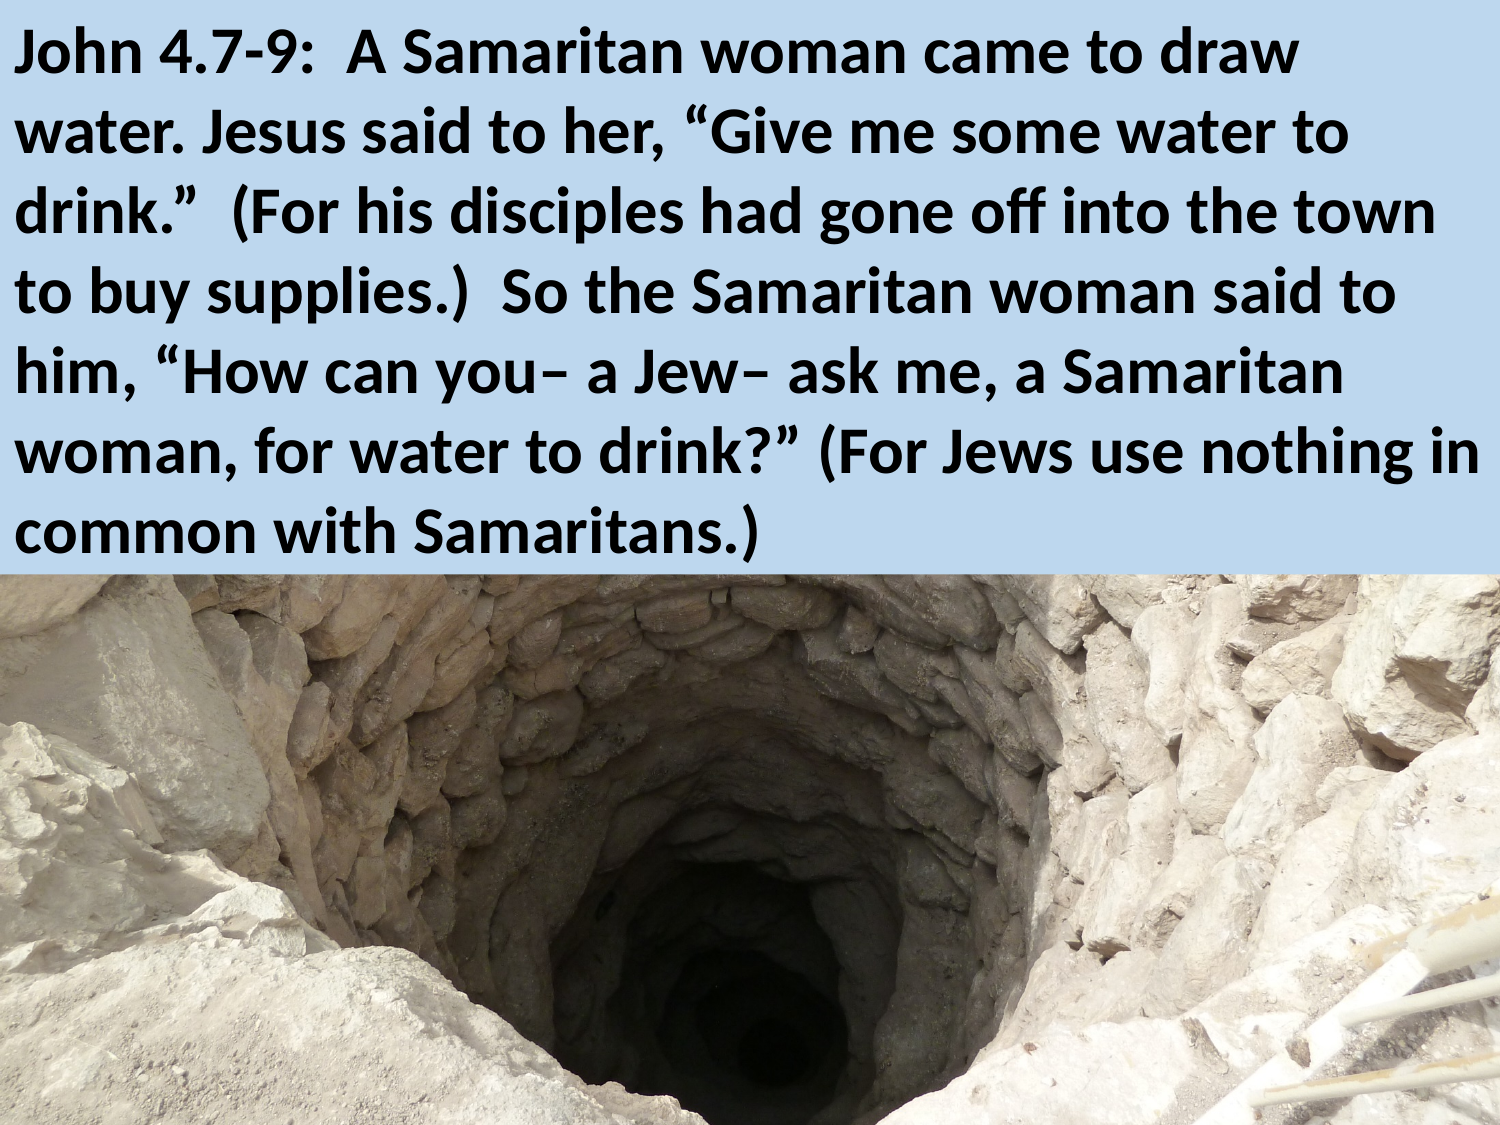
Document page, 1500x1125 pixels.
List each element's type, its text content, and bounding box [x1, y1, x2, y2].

text_box John 4.7-9: A Samaritan woman came to draw water. Jesus said to her, “Give me some water to drink.” (For his disciples had gone off into the town to buy supplies.) So the Samaritan woman said to him, “How can you– a Jew– ask me, a Samaritan woman, for water to drink?” (For Jews use nothing in common with Samaritans.) [0, 0, 1500, 76]
picture [0, 76, 1500, 1125]
